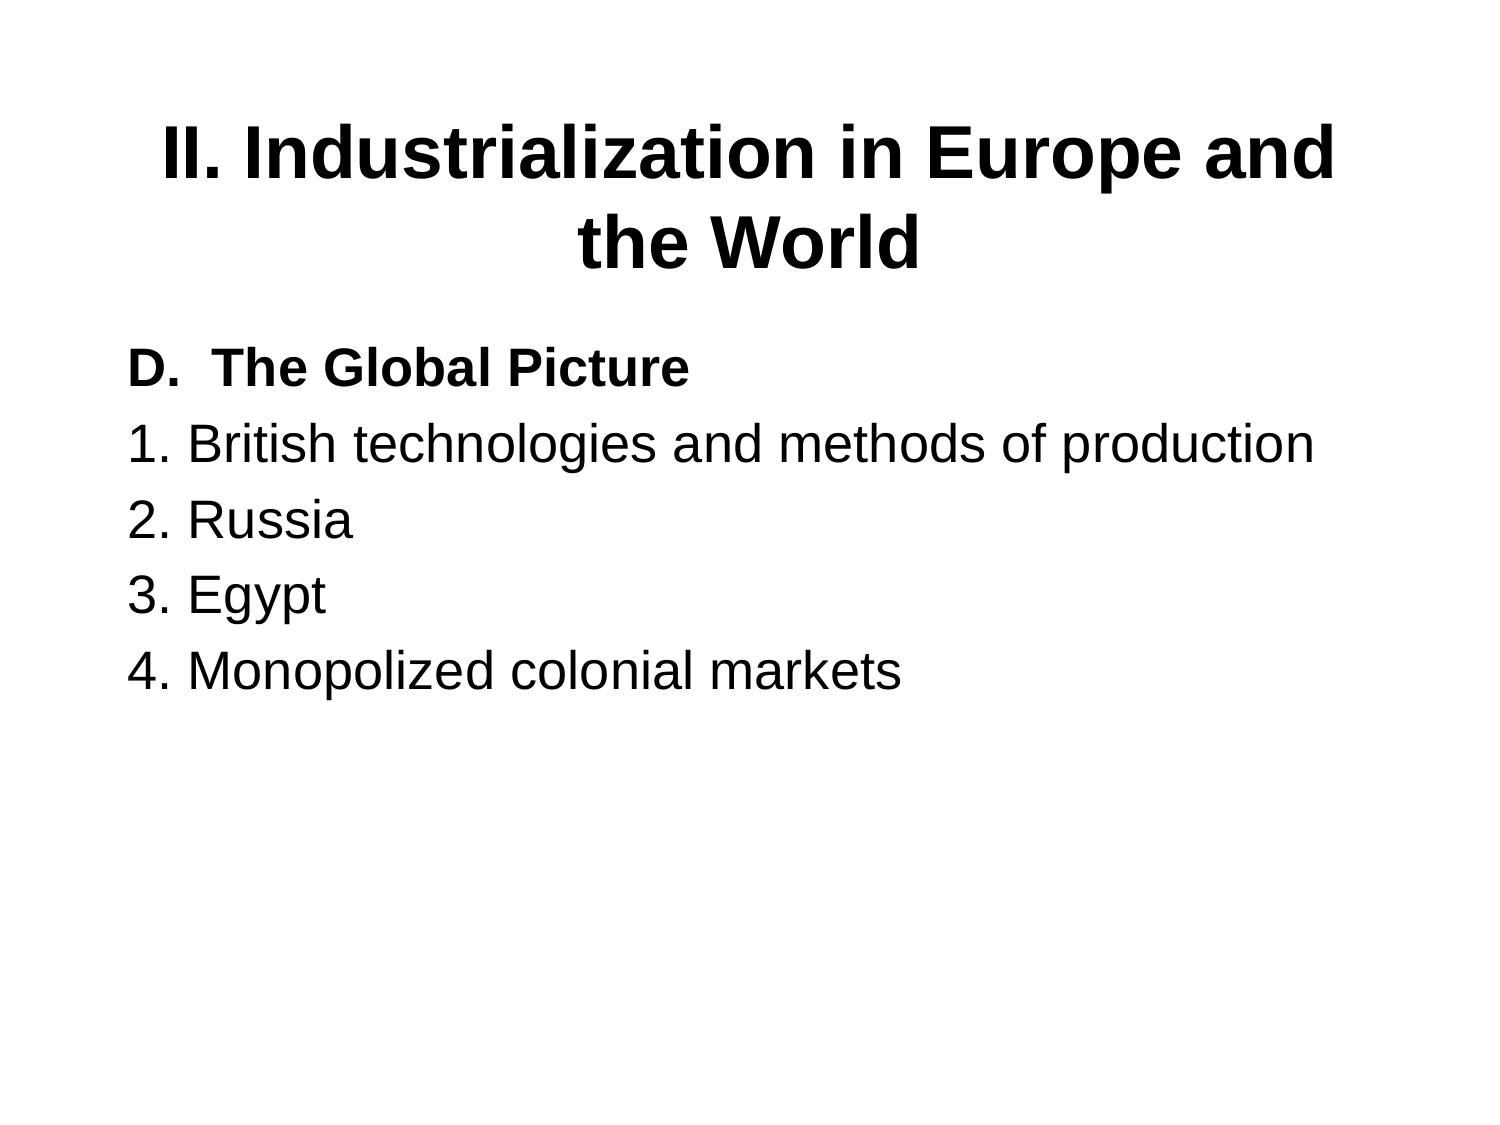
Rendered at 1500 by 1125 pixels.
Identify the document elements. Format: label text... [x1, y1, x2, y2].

title II. Industrialization in Europe and the World [112, 99, 1388, 288]
list The Global Picture 1. British technologies and methods of production 2. Russia 3. Egypt 4. Monopolized colonial markets [112, 324, 1388, 1001]
